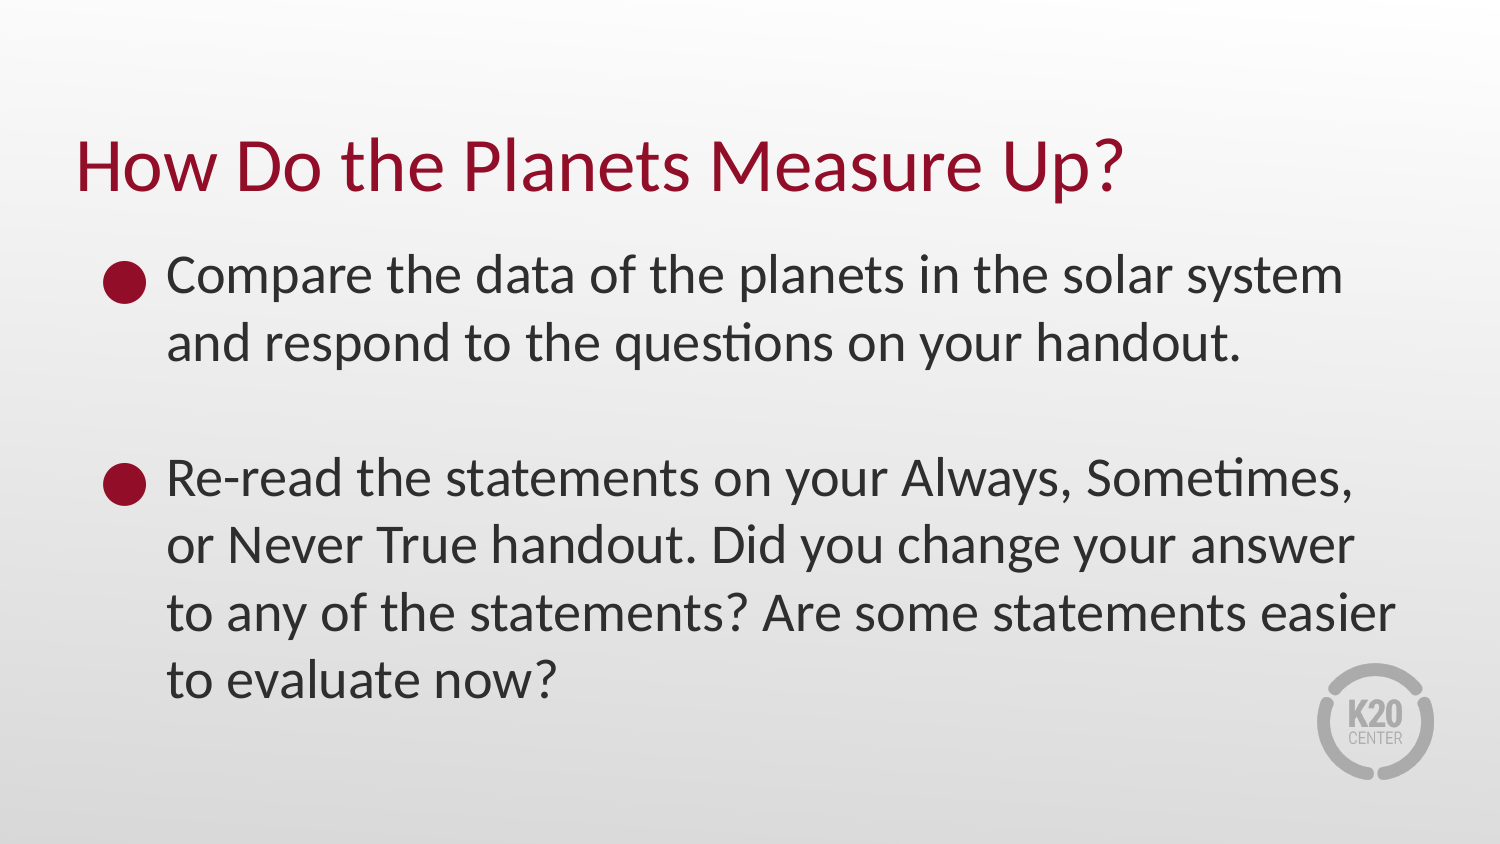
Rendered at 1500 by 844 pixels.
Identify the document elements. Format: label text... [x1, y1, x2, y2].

picture [1300, 646, 1451, 797]
list Compare the data of the planets in the solar system and respond to the questions on your handout. Re-read the statements on your Always, Sometimes, or Never True handout. Did you change your answer to any of the statements? Are some statements easier to evaluate now? [75, 264, 1425, 617]
title How Do the Planets Measure Up? [75, 86, 1425, 228]
